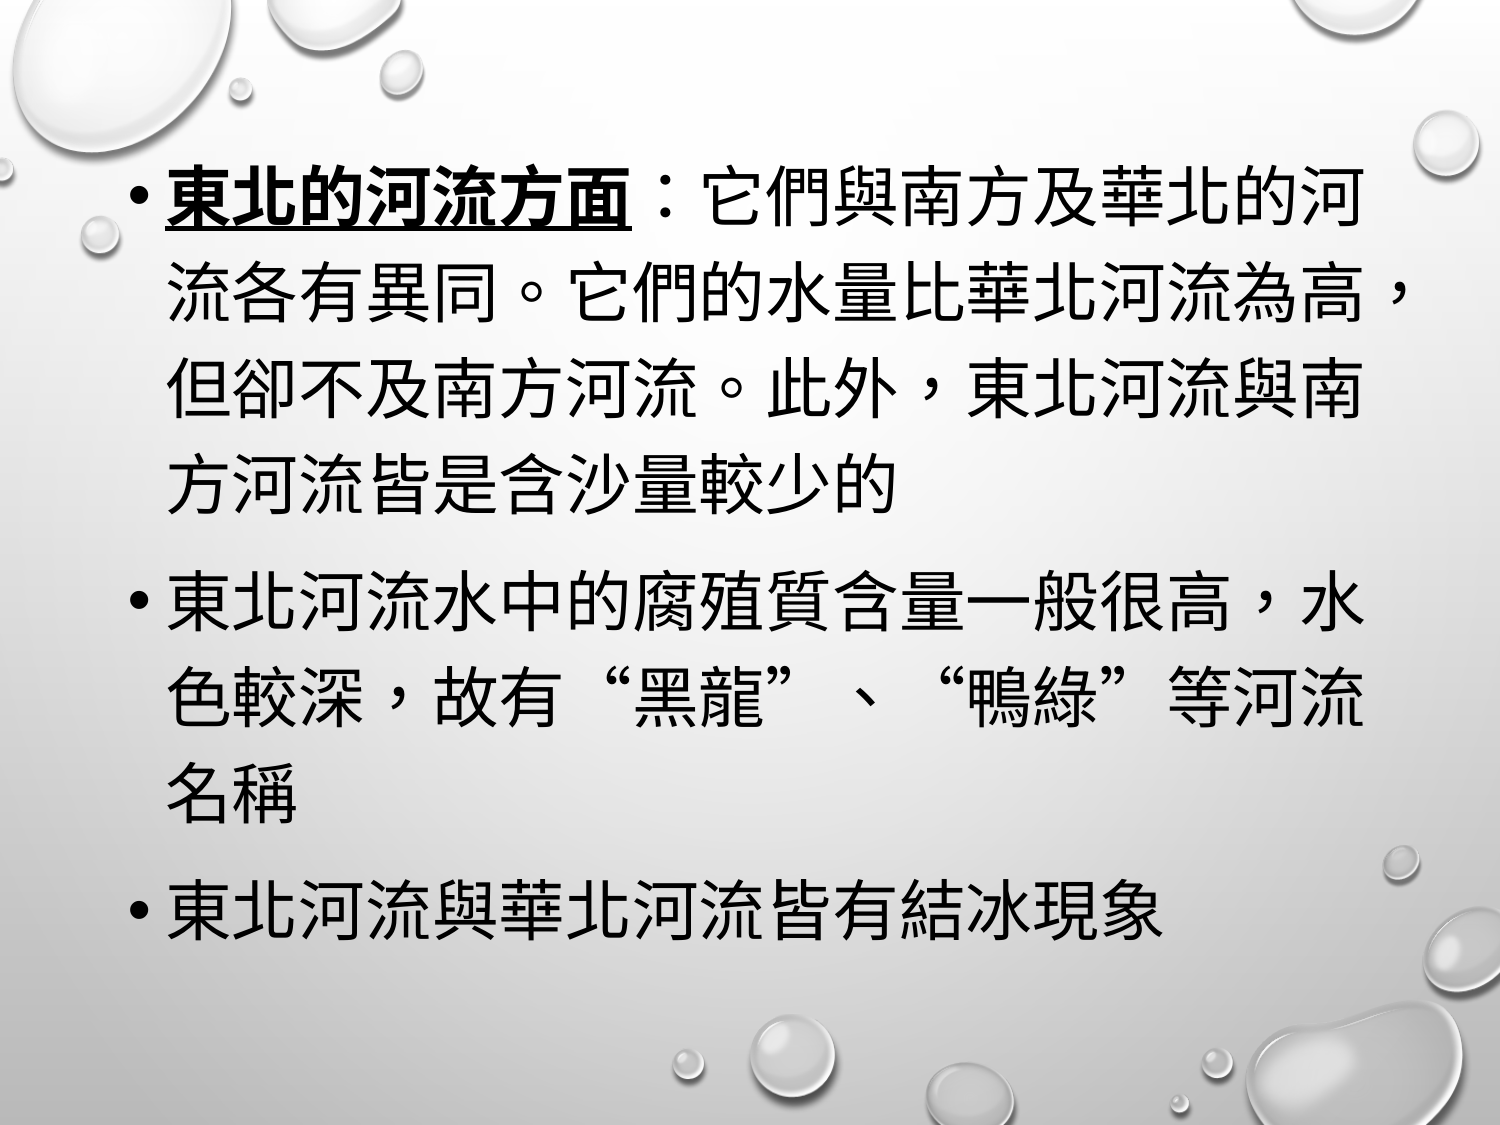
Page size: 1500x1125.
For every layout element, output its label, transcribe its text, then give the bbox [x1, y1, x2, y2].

list 東北的河流方面：它們與南方及華北的河流各有異同。它們的水量比華北河流為高，但卻不及南方河流。此外，東北河流與南方河流皆是含沙量較少的 東北河流水中的腐殖質含量一般很高，水色較深，故有“黑龍”、“鴨綠”等河流名稱 東北河流與華北河流皆有結冰現象 [112, 131, 1388, 1059]
picture [0, 0, 1500, 1125]
